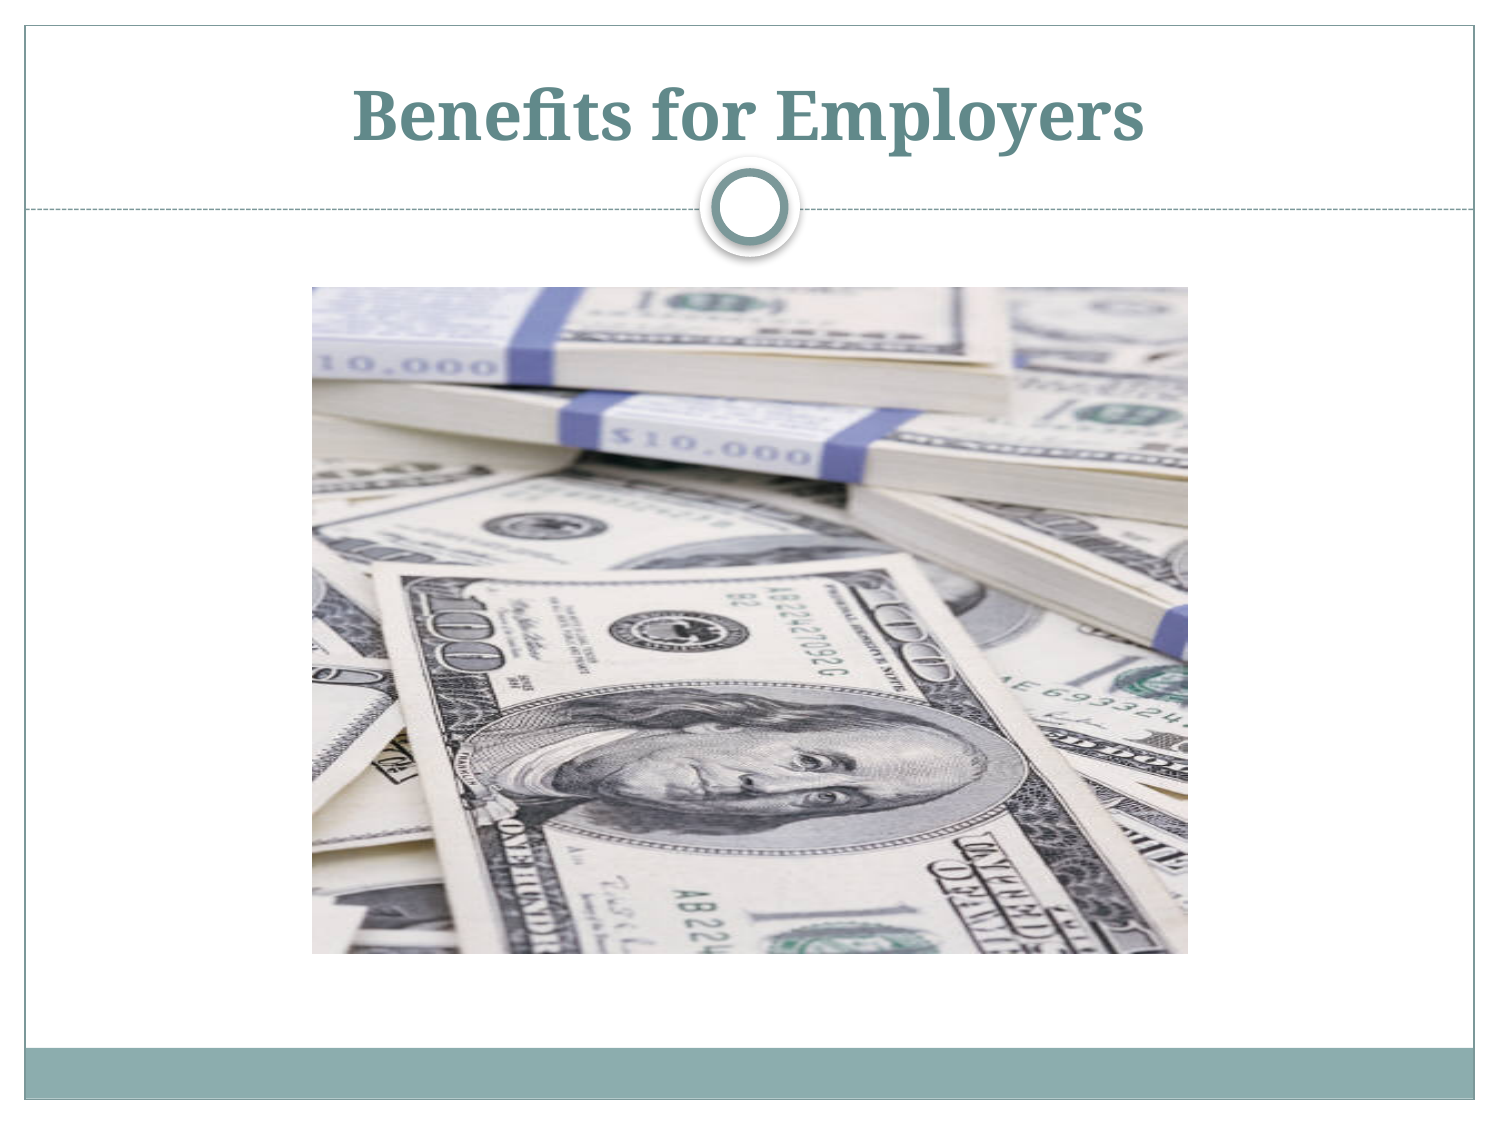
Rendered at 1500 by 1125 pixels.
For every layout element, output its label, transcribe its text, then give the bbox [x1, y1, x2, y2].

title Benefits for Employers [49, 37, 1450, 163]
picture [312, 287, 1188, 954]
